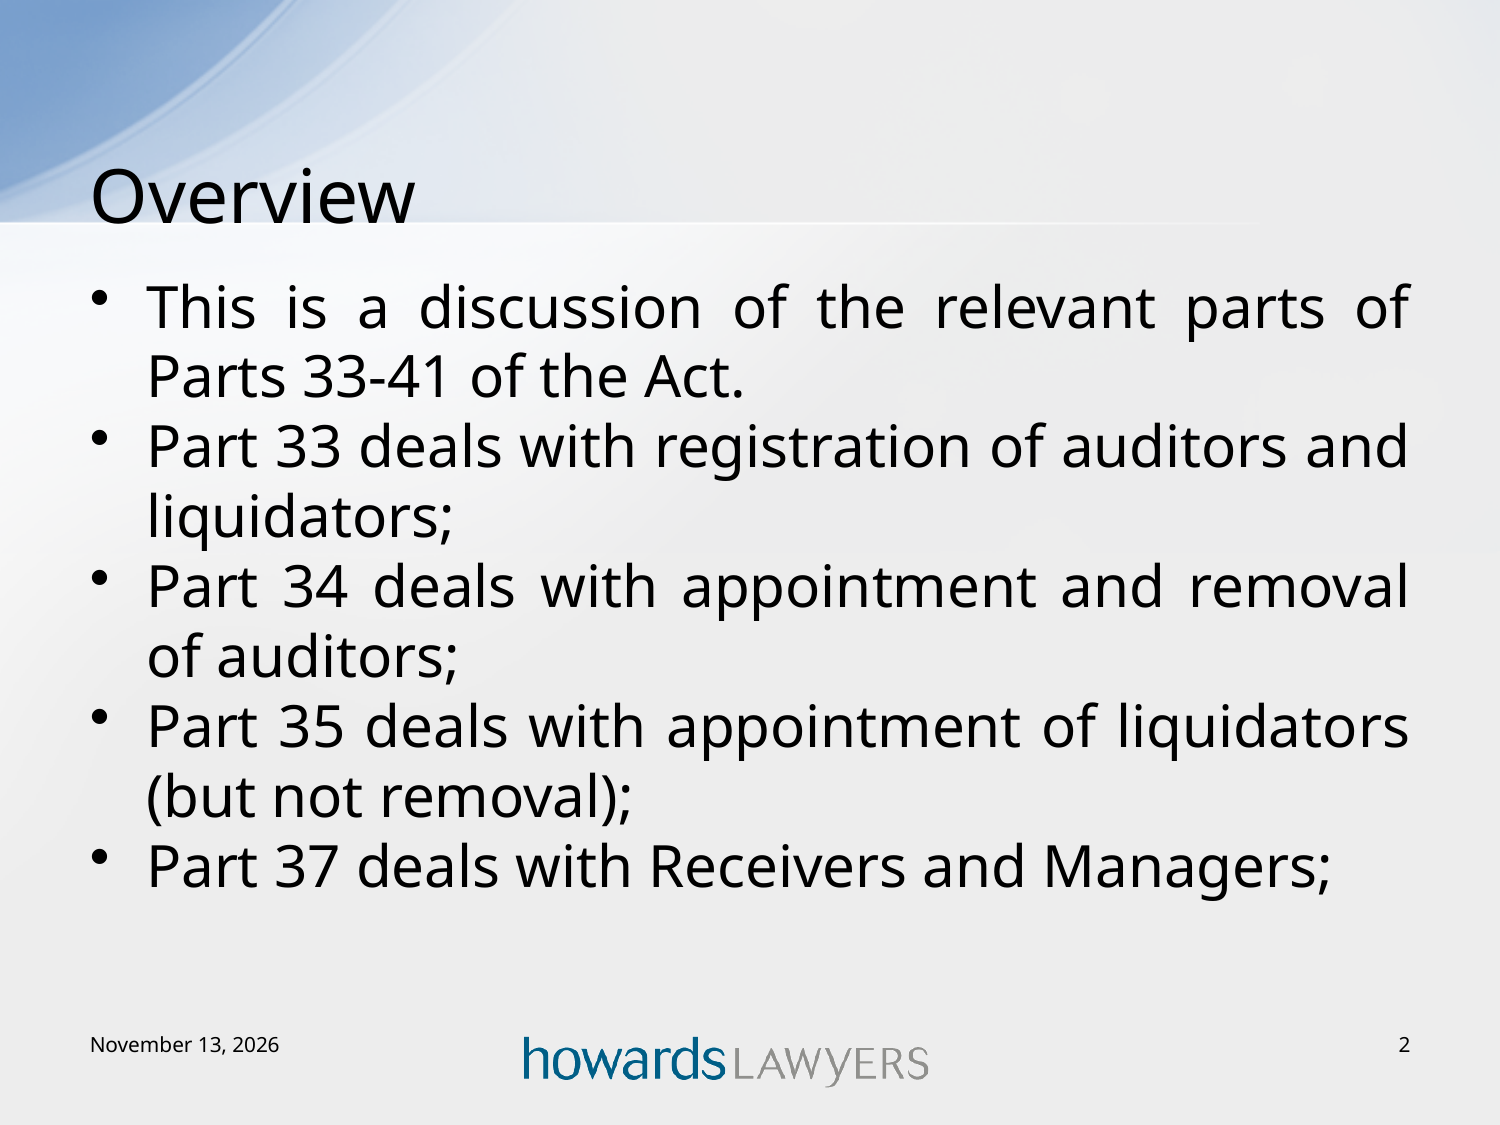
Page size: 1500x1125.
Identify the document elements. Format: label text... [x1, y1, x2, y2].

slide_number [75, 1024, 425, 1103]
list This is a discussion of the relevant parts of Parts 33-41 of the Act. Part 33 deals with registration of auditors and liquidators; Part 34 deals with appointment and removal of auditors; Part 35 deals with appointment of liquidators (but not removal); Part 37 deals with Receivers and Managers; [75, 262, 1425, 1005]
slide_number 2 [1074, 1024, 1425, 1103]
title Overview [75, 58, 1425, 247]
picture [0, 0, 1500, 1125]
